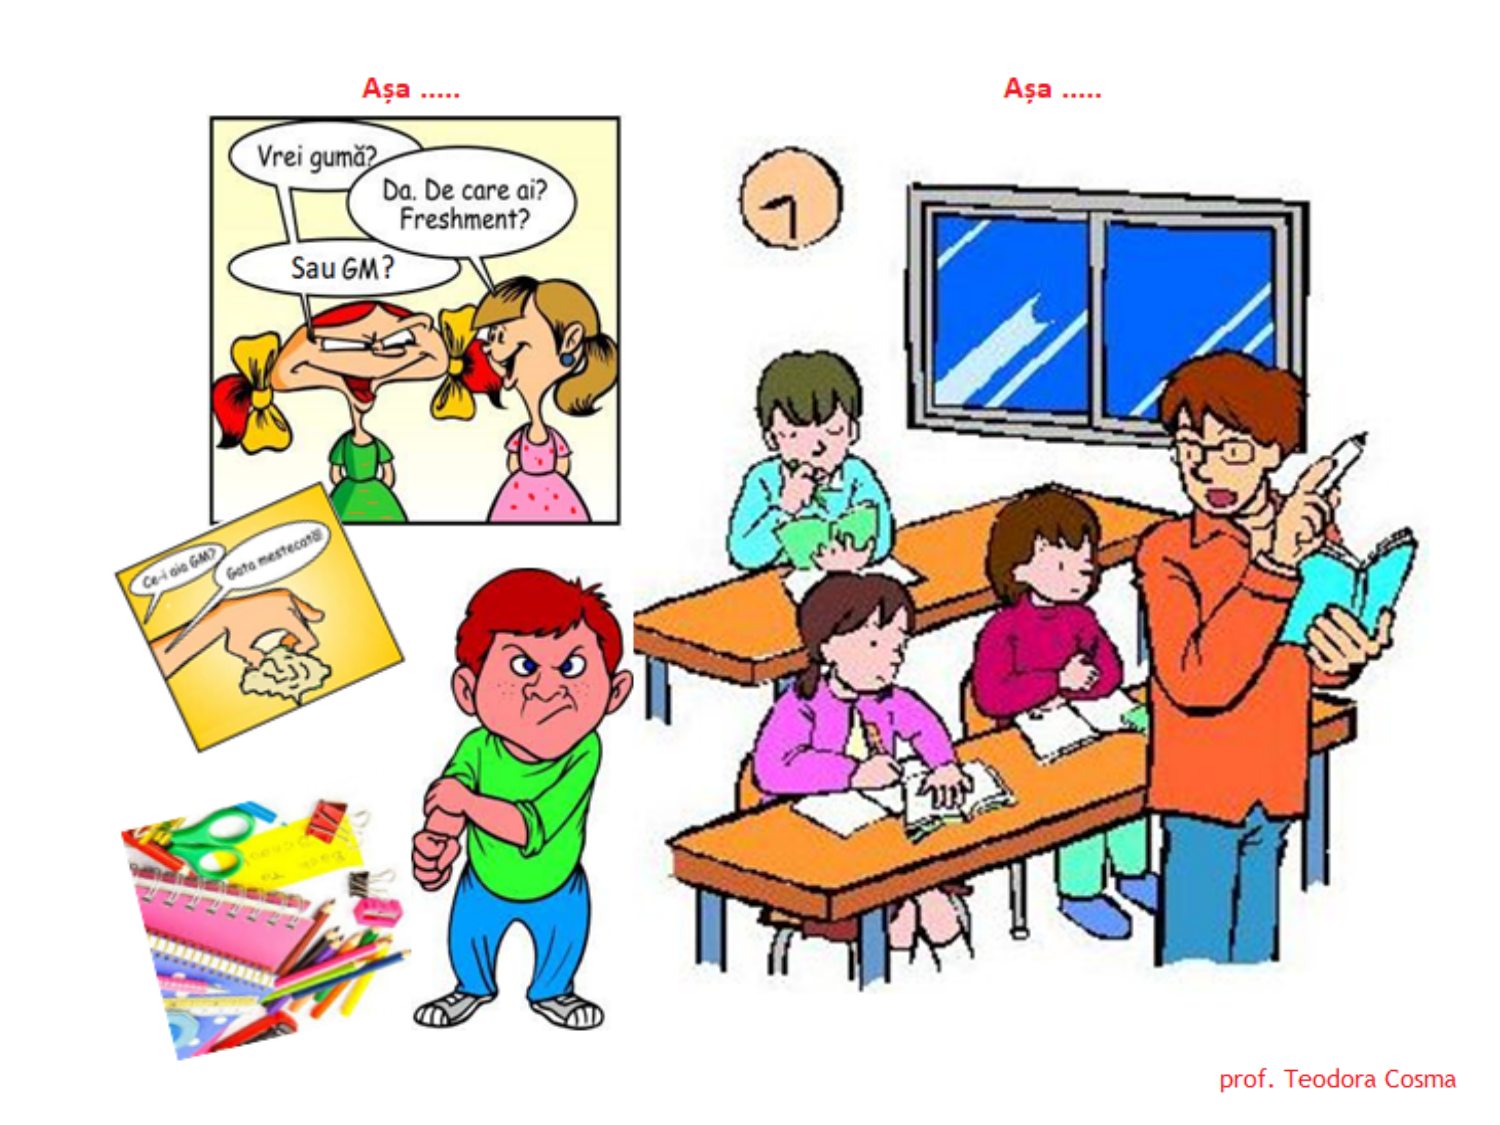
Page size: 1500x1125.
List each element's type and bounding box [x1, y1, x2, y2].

picture [87, 62, 1476, 1099]
